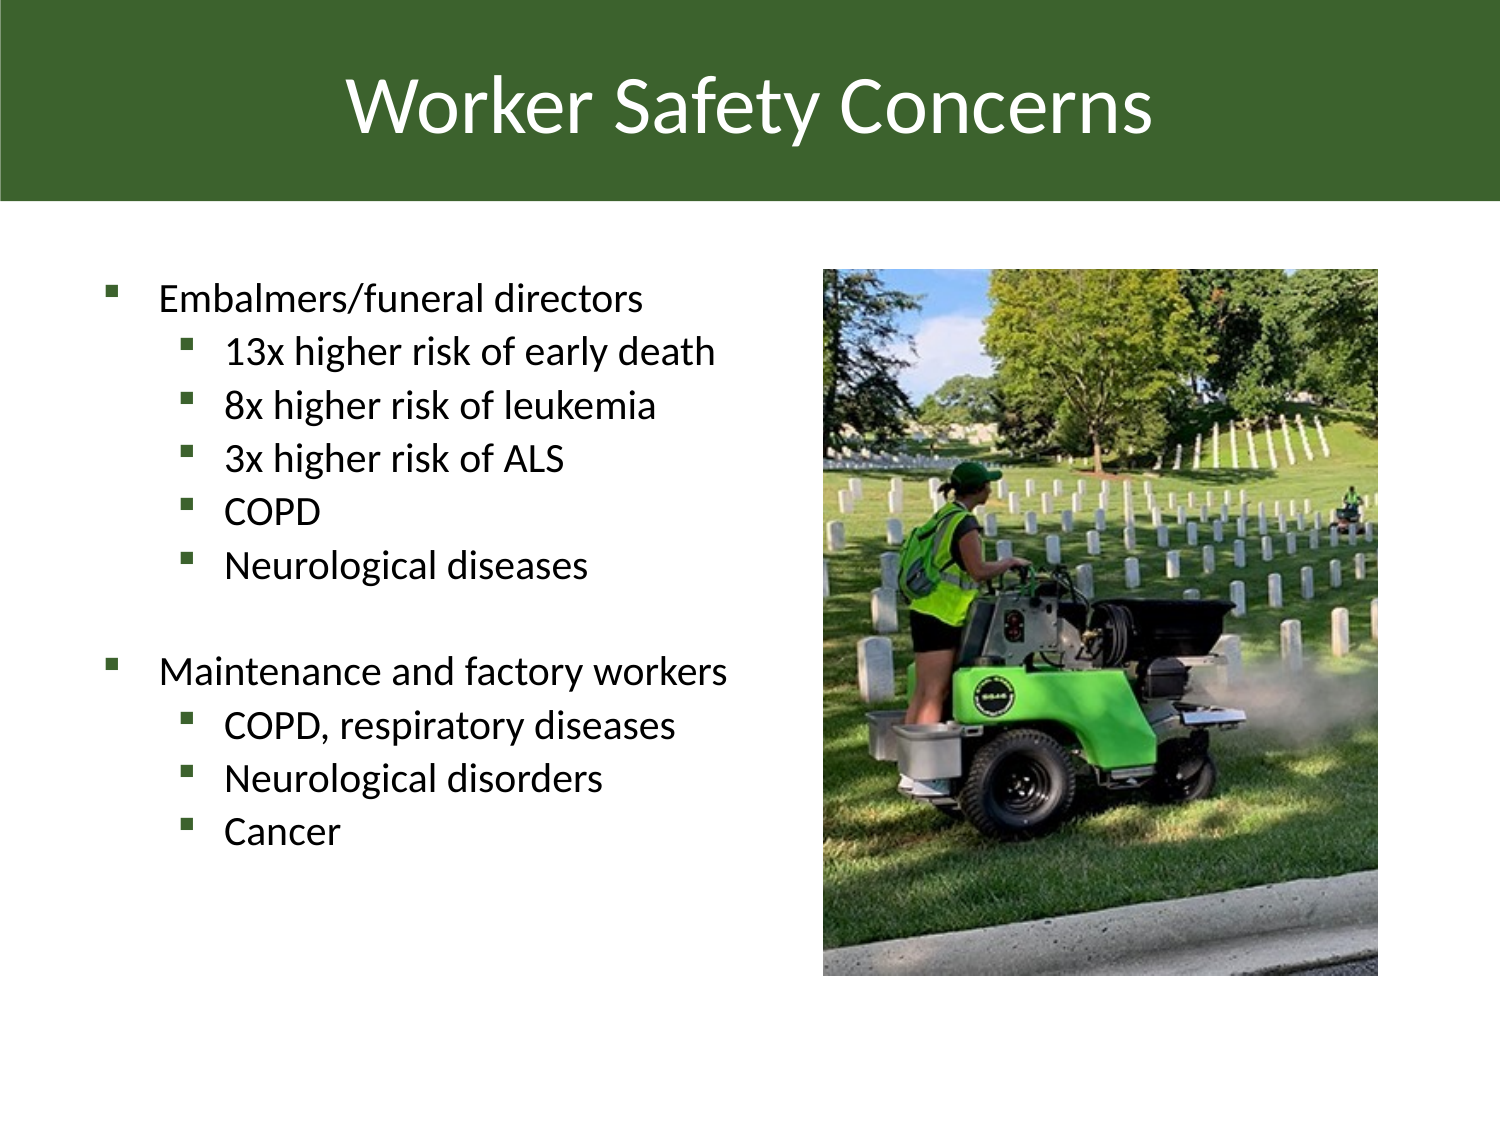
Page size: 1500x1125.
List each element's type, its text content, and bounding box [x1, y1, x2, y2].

picture [822, 268, 1379, 976]
title Worker Safety Concerns [0, 0, 1500, 202]
list Embalmers/funeral directors 13x higher risk of early death 8x higher risk of leukemia 3x higher risk of ALS COPD Neurological diseases Maintenance and factory workers COPD, respiratory diseases Neurological disorders Cancer [87, 268, 796, 924]
text_box [0, 202, 1500, 1125]
